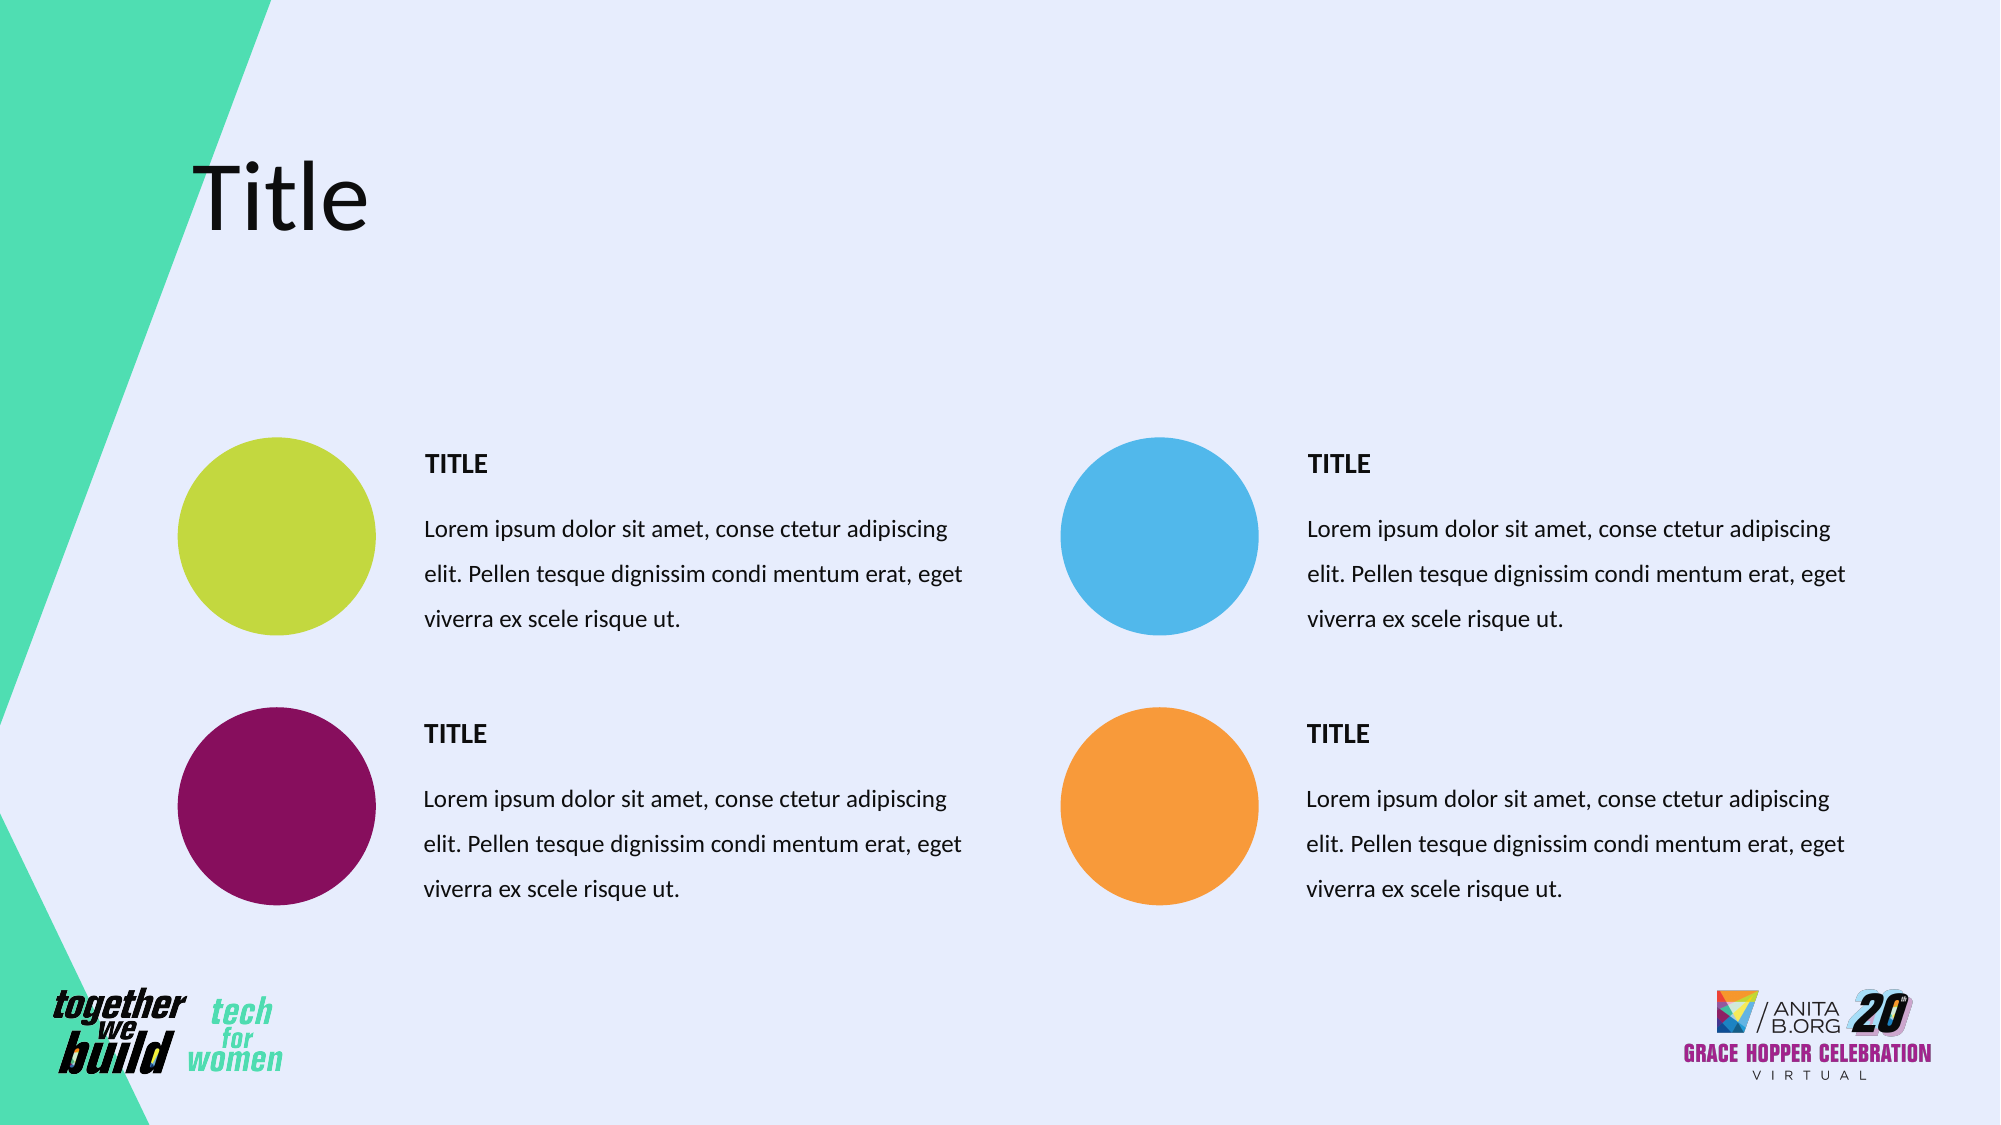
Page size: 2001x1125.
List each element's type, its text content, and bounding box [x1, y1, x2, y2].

picture [1675, 978, 1940, 1091]
picture [53, 982, 292, 1091]
text_box [1059, 706, 1260, 907]
text_box [1059, 436, 1260, 637]
text_box Lorem ipsum dolor sit amet, conse ctetur adipiscing elit. Pellen tesque dignissim condi mentum erat, eget viverra ex scele risque ut. [409, 490, 1000, 640]
text_box TITLE [410, 437, 589, 487]
text_box TITLE [1293, 437, 1513, 487]
text_box Title [177, 123, 671, 258]
text_box [176, 706, 377, 907]
text_box TITLE [409, 706, 588, 757]
text_box Lorem ipsum dolor sit amet, conse ctetur adipiscing elit. Pellen tesque dignissim condi mentum erat, eget viverra ex scele risque ut. [408, 759, 1000, 910]
text_box [176, 436, 377, 637]
text_box TITLE [1292, 706, 1513, 757]
text_box Lorem ipsum dolor sit amet, conse ctetur adipiscing elit. Pellen tesque dignissim condi mentum erat, eget viverra ex scele risque ut. [1292, 490, 1883, 640]
text_box Lorem ipsum dolor sit amet, conse ctetur adipiscing elit. Pellen tesque dignissim condi mentum erat, eget viverra ex scele risque ut. [1291, 759, 1882, 910]
